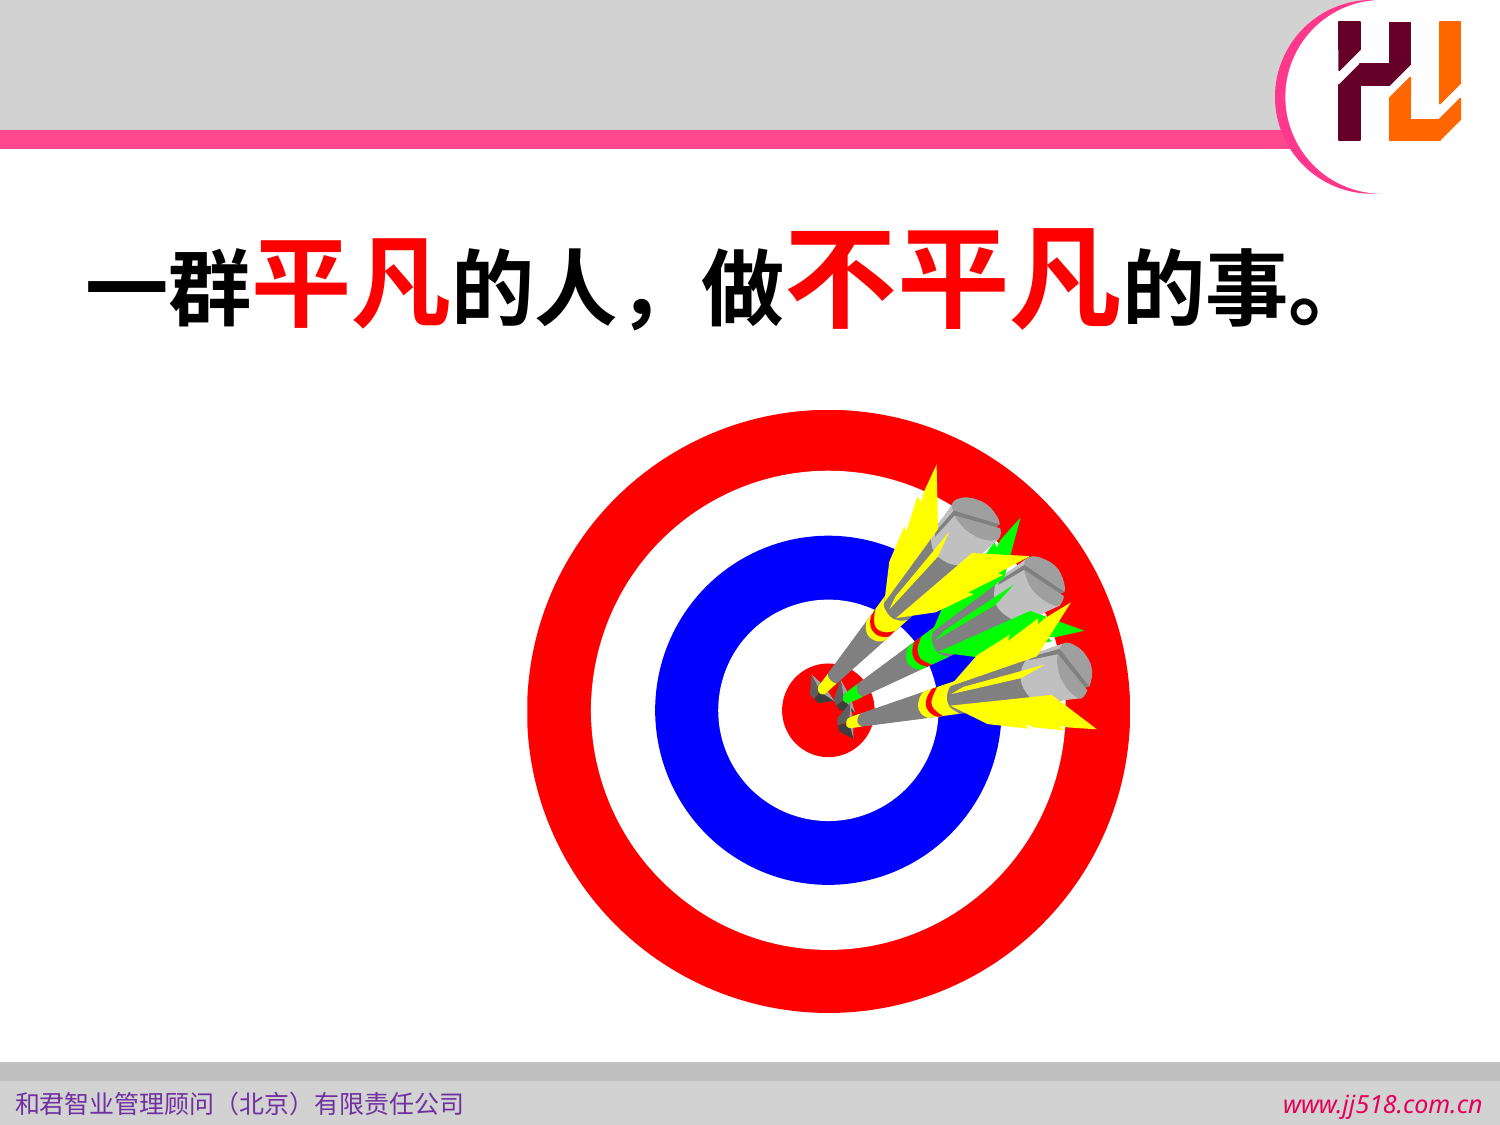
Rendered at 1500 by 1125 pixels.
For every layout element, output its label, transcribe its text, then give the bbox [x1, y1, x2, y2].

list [527, 409, 1131, 1013]
list 一群平凡的人，做不平凡的事。 [70, 199, 1397, 363]
